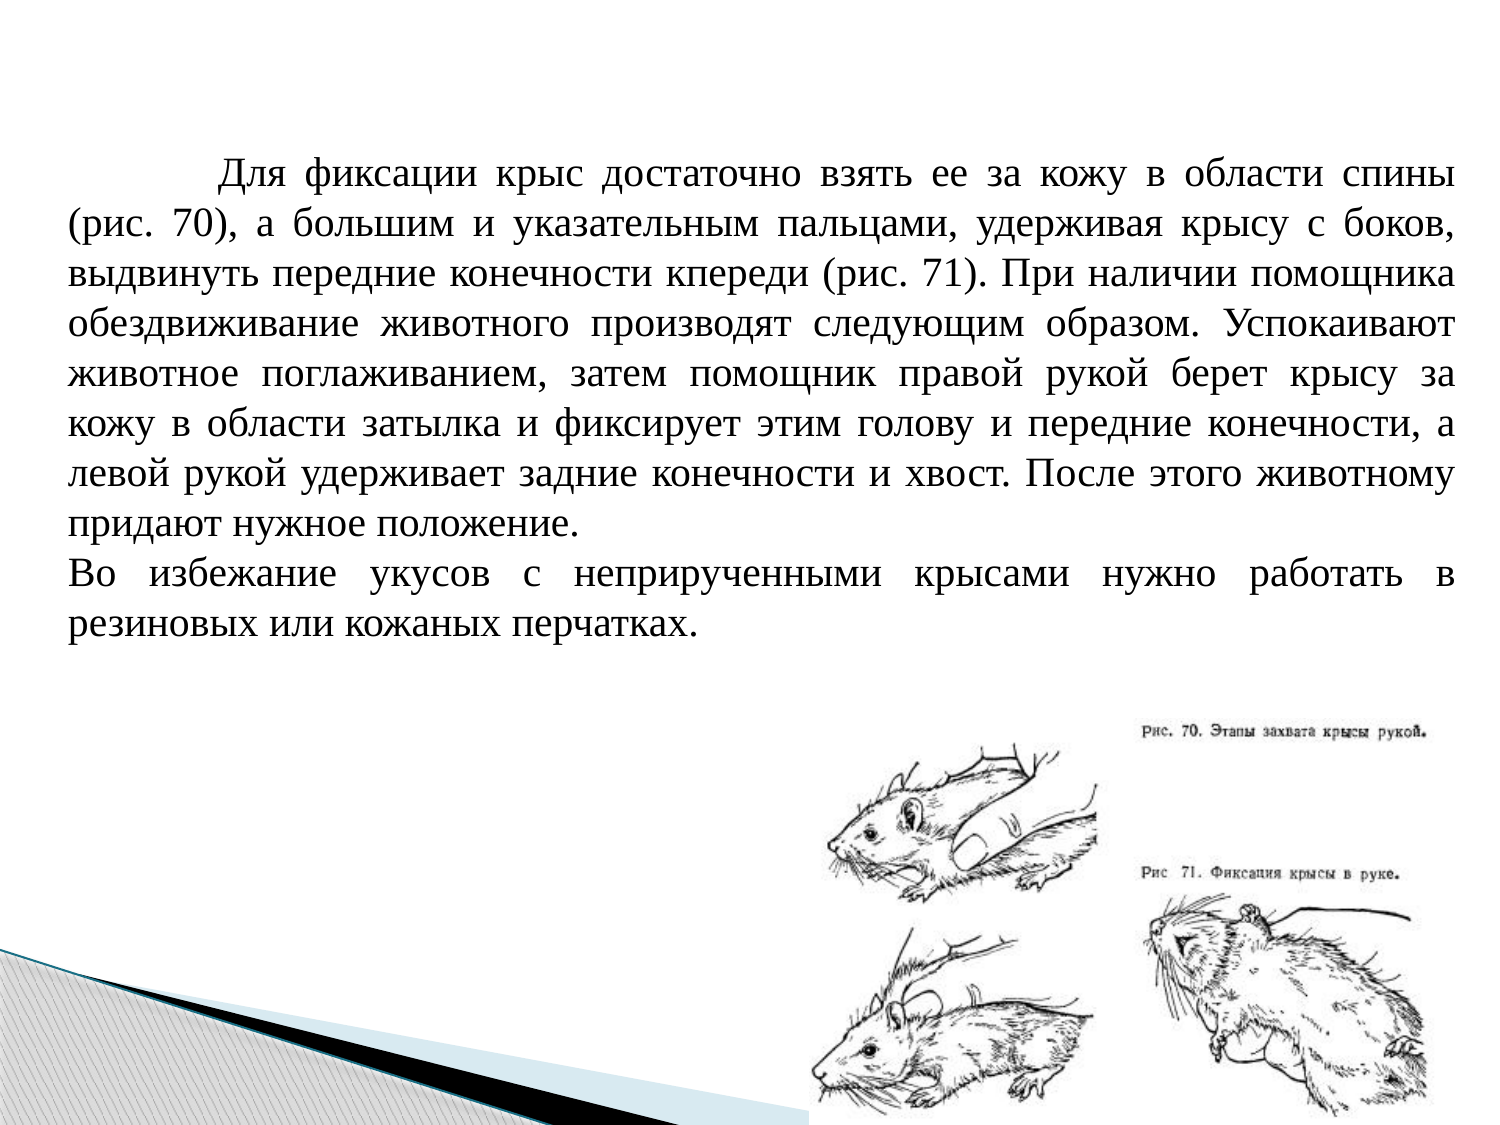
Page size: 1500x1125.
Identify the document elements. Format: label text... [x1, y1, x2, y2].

text_box Для фиксации крыс достаточно взять ее за кожу в области спины (рис. 70), а большим и указательным пальцами, удерживая крысу с боков, выдвинуть передние конечности кпереди (рис. 71). При наличии помощника обездвиживание животного производят следующим образом. Успокаивают животное поглаживанием, затем помощник правой рукой берет крысу за кожу в области затылка и фиксирует этим голову и передние конечности, а левой рукой удерживает задние конечности и хвост. После этого животному придают нужное положение. Во избежание укусов с неприрученными крысами нужно работать в резиновых или кожаных перчатках. [53, 42, 1471, 1125]
picture [808, 718, 1443, 1125]
